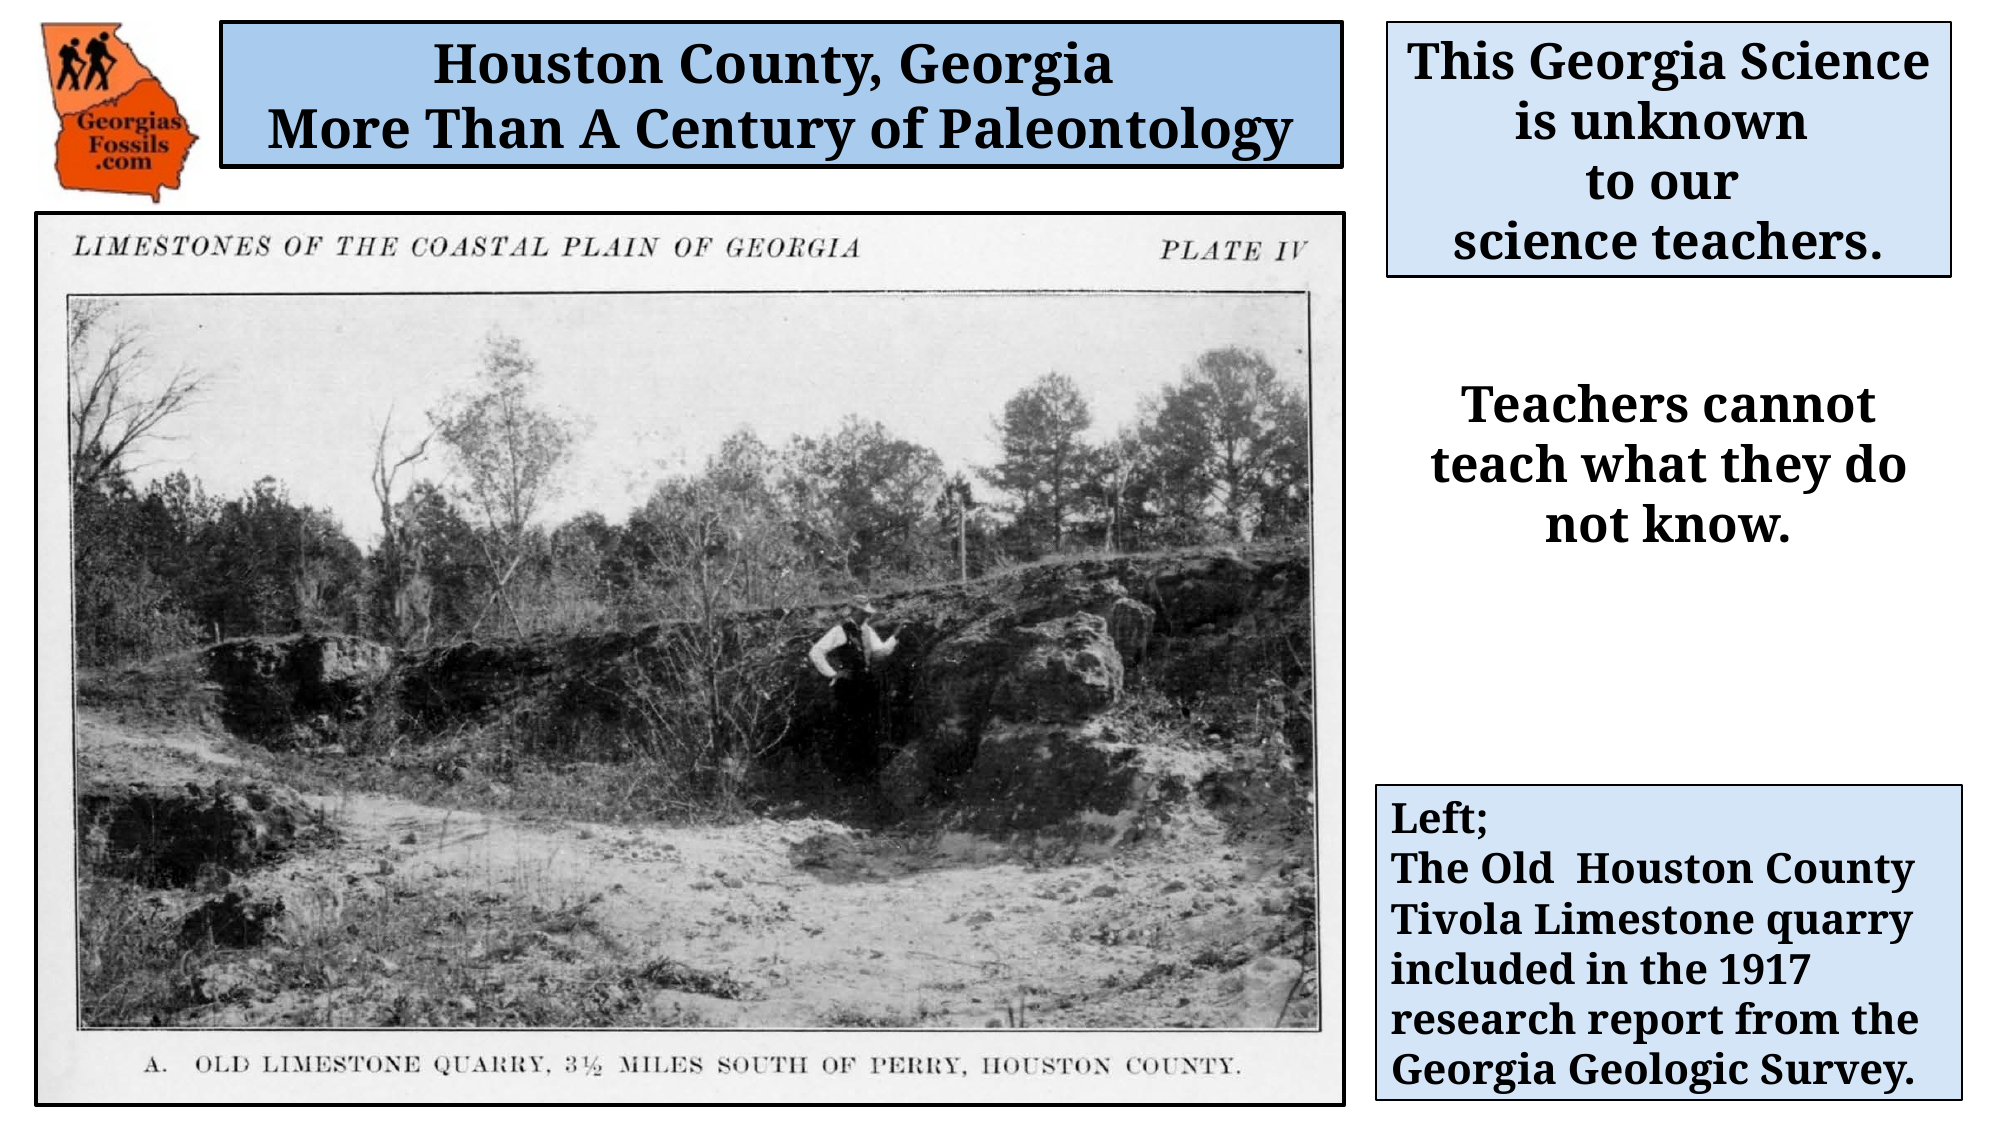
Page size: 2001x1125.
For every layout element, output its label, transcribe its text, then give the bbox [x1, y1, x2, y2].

text_box Teachers cannot teach what they do not know. [1386, 365, 1952, 561]
picture [38, 214, 1343, 1104]
picture [38, 21, 203, 207]
text_box Houston County, Georgia More Than A Century of Paleontology [221, 21, 1342, 167]
text_box Left; The Old Houston County Tivola Limestone quarry included in the 1917 research report from the Georgia Geologic Survey. [1376, 784, 1962, 1100]
text_box This Georgia Science is unknown to our science teachers. [1386, 21, 1952, 277]
